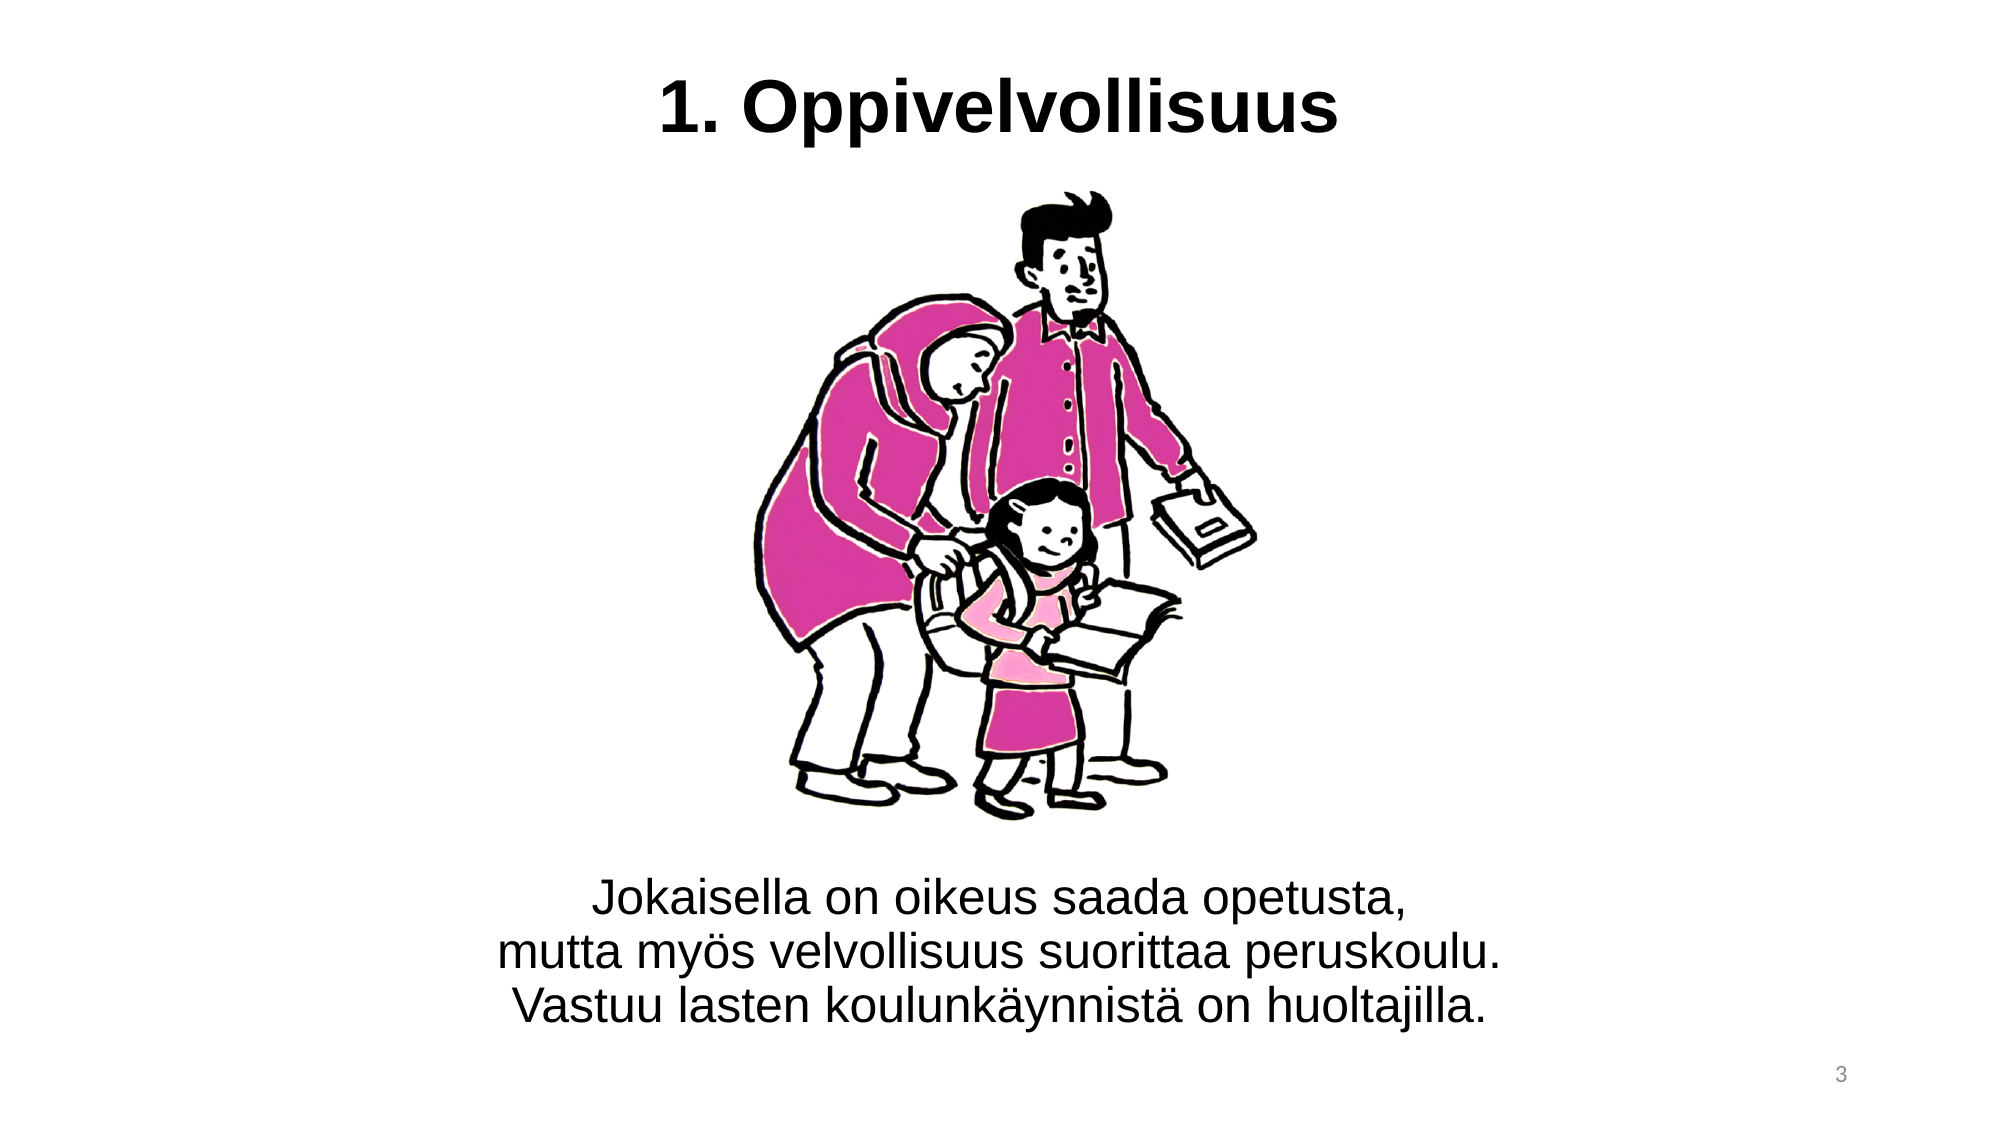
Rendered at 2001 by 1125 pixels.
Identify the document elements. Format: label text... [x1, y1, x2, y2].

picture [704, 168, 1296, 841]
list Jokaisella on oikeus saada opetusta, mutta myös velvollisuus suorittaa peruskoulu. Vastuu lasten koulunkäynnistä on huoltajilla. [78, 863, 1922, 1047]
title 1. Oppivelvollisuus [78, 59, 1922, 278]
slide_number 3 [1412, 1042, 1863, 1103]
